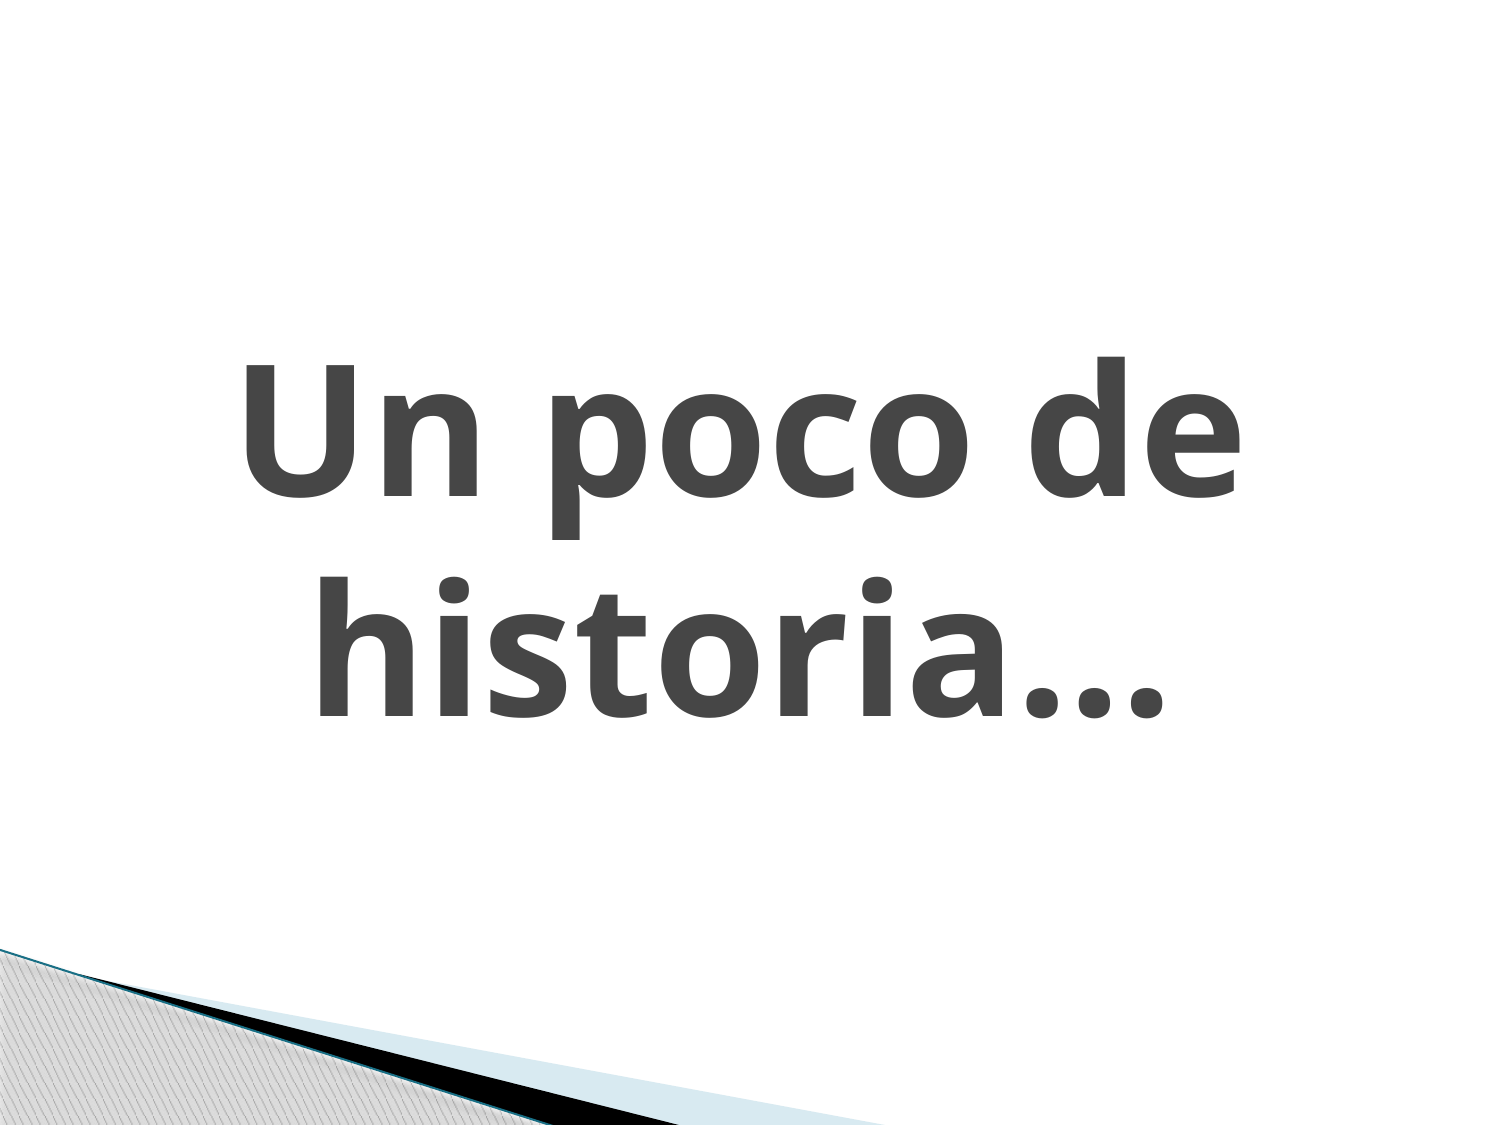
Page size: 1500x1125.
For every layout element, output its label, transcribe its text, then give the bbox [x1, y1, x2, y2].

title Un poco de historia… [64, 290, 1415, 776]
